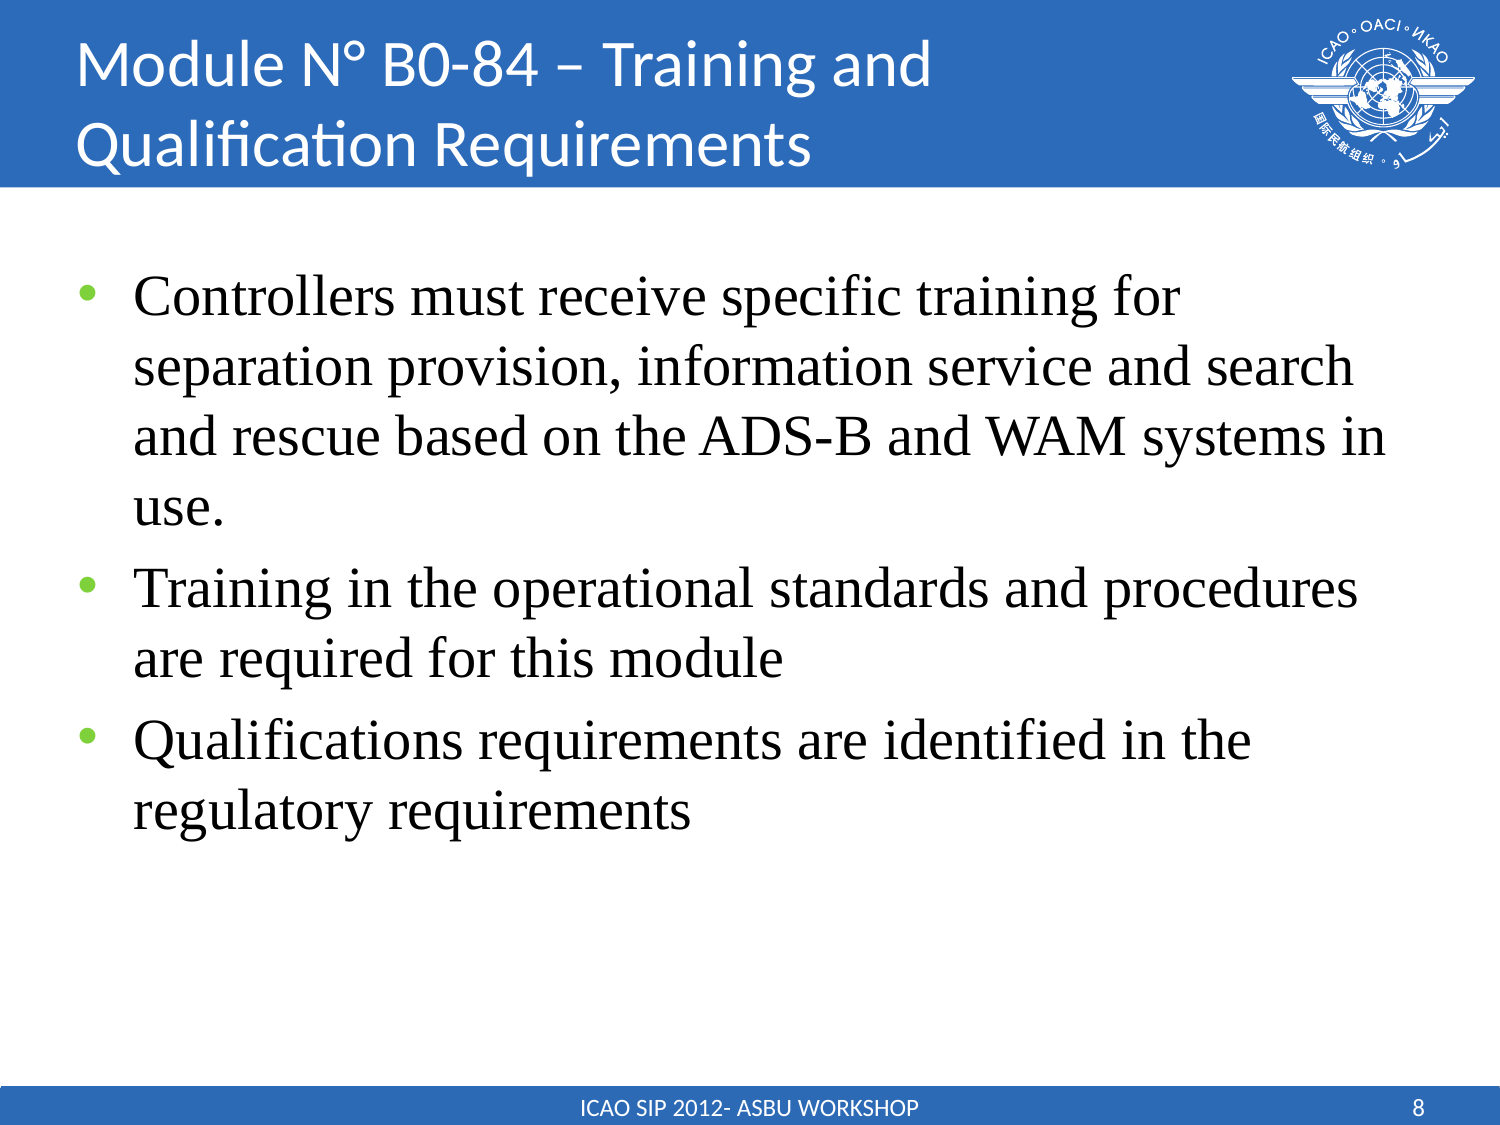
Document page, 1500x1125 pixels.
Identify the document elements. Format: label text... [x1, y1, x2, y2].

title Module N° B0-84 – Training and Qualification Requirements [0, 0, 1500, 188]
footer ICAO SIP 2012- ASBU WORKSHOP [212, 1087, 1288, 1125]
slide_number 8 [1288, 1087, 1500, 1125]
list Controllers must receive specific training for separation provision, information service and search and rescue based on the ADS-B and WAM systems in use. Training in the operational standards and procedures are required for this module Qualifications requirements are identified in the regulatory requirements [62, 249, 1438, 993]
